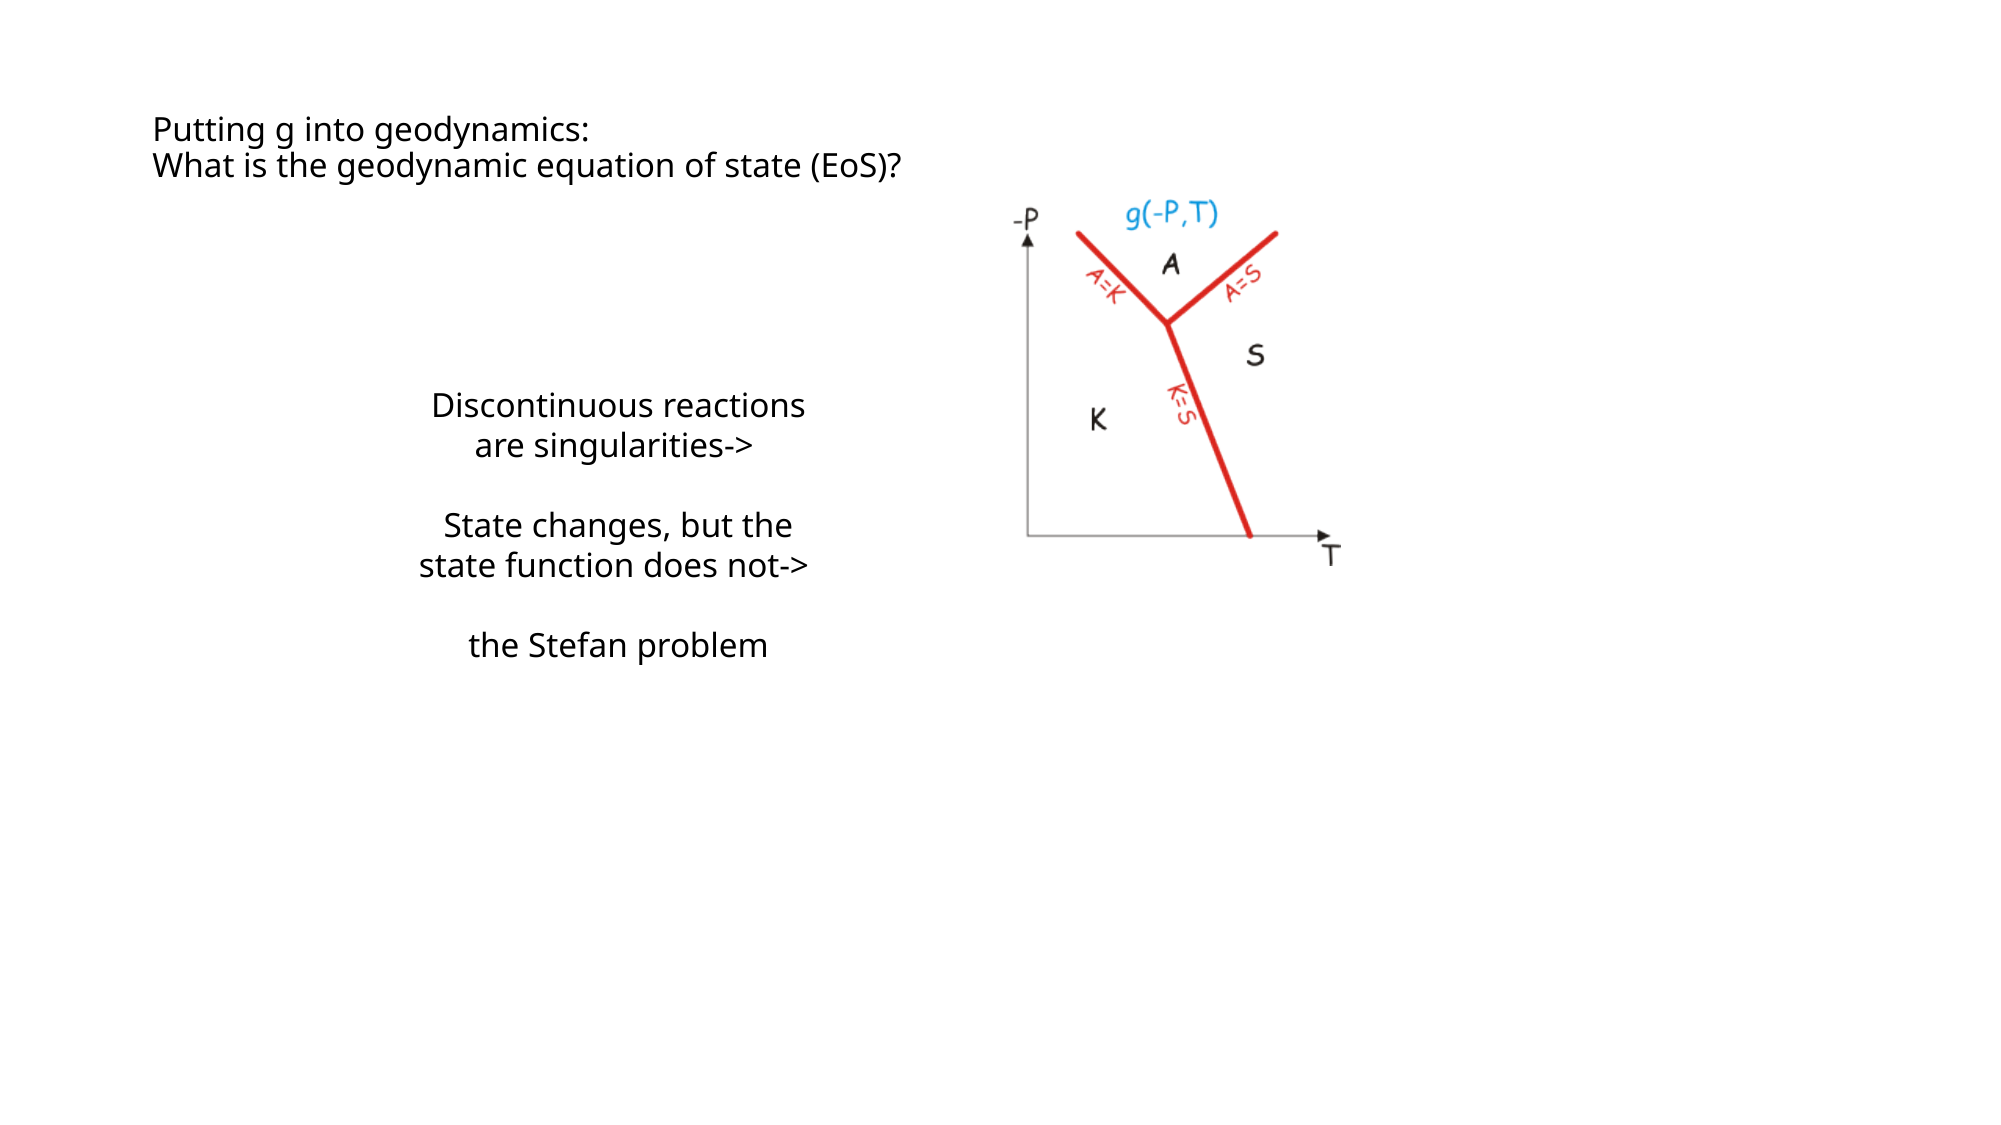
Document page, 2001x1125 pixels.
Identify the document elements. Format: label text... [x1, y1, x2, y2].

picture [1012, 199, 1341, 566]
text_box Discontinuous reactions are singularities-> State changes, but the state function does not-> the Stefan problem [387, 377, 850, 672]
title Putting g into geodynamics: What is the geodynamic equation of state (EoS)? [137, 59, 1863, 278]
